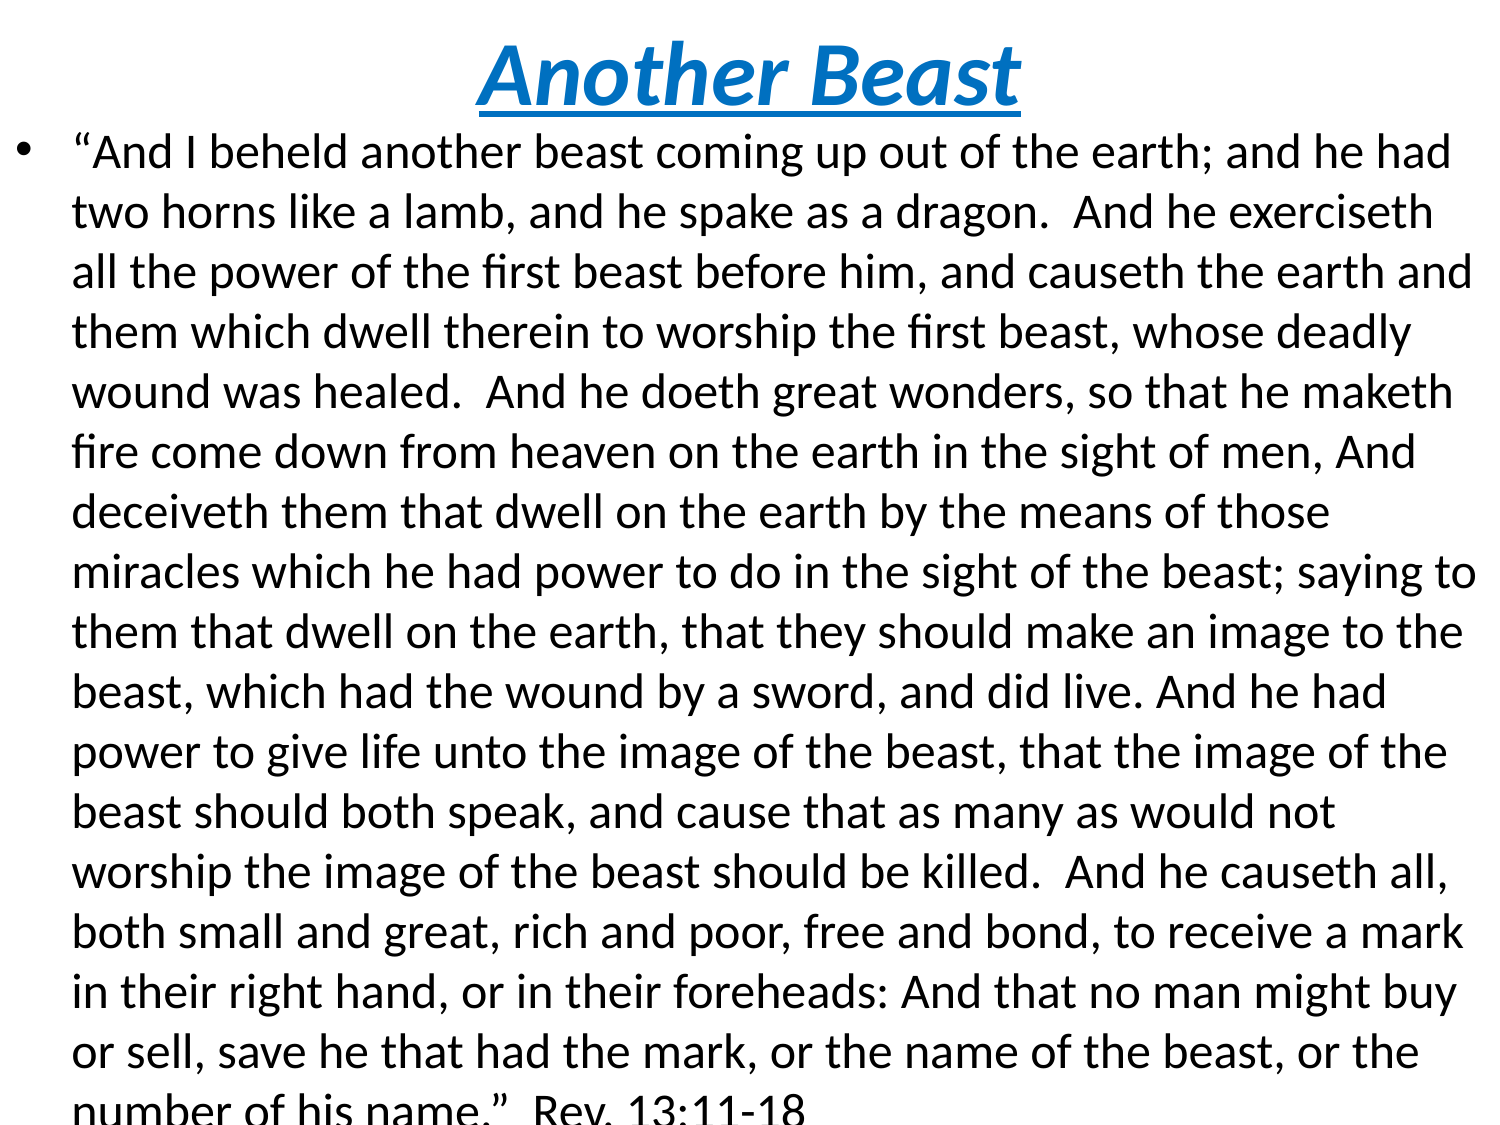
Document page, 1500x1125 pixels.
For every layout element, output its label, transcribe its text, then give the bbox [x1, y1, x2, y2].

list “And I beheld another beast coming up out of the earth; and he had two horns like a lamb, and he spake as a dragon. And he exerciseth all the power of the first beast before him, and causeth the earth and them which dwell therein to worship the first beast, whose deadly wound was healed. And he doeth great wonders, so that he maketh fire come down from heaven on the earth in the sight of men, And deceiveth them that dwell on the earth by the means of those miracles which he had power to do in the sight of the beast; saying to them that dwell on the earth, that they should make an image to the beast, which had the wound by a sword, and did live. And he had power to give life unto the image of the beast, that the image of the beast should both speak, and cause that as many as would not worship the image of the beast should be killed. And he causeth all, both small and great, rich and poor, free and bond, to receive a mark in their right hand, or in their foreheads: And that no man might buy or sell, save he that had the mark, or the name of the beast, or the number of his name.” Rev. 13:11-18 [0, 110, 1500, 1125]
title Another Beast [75, 0, 1425, 110]
